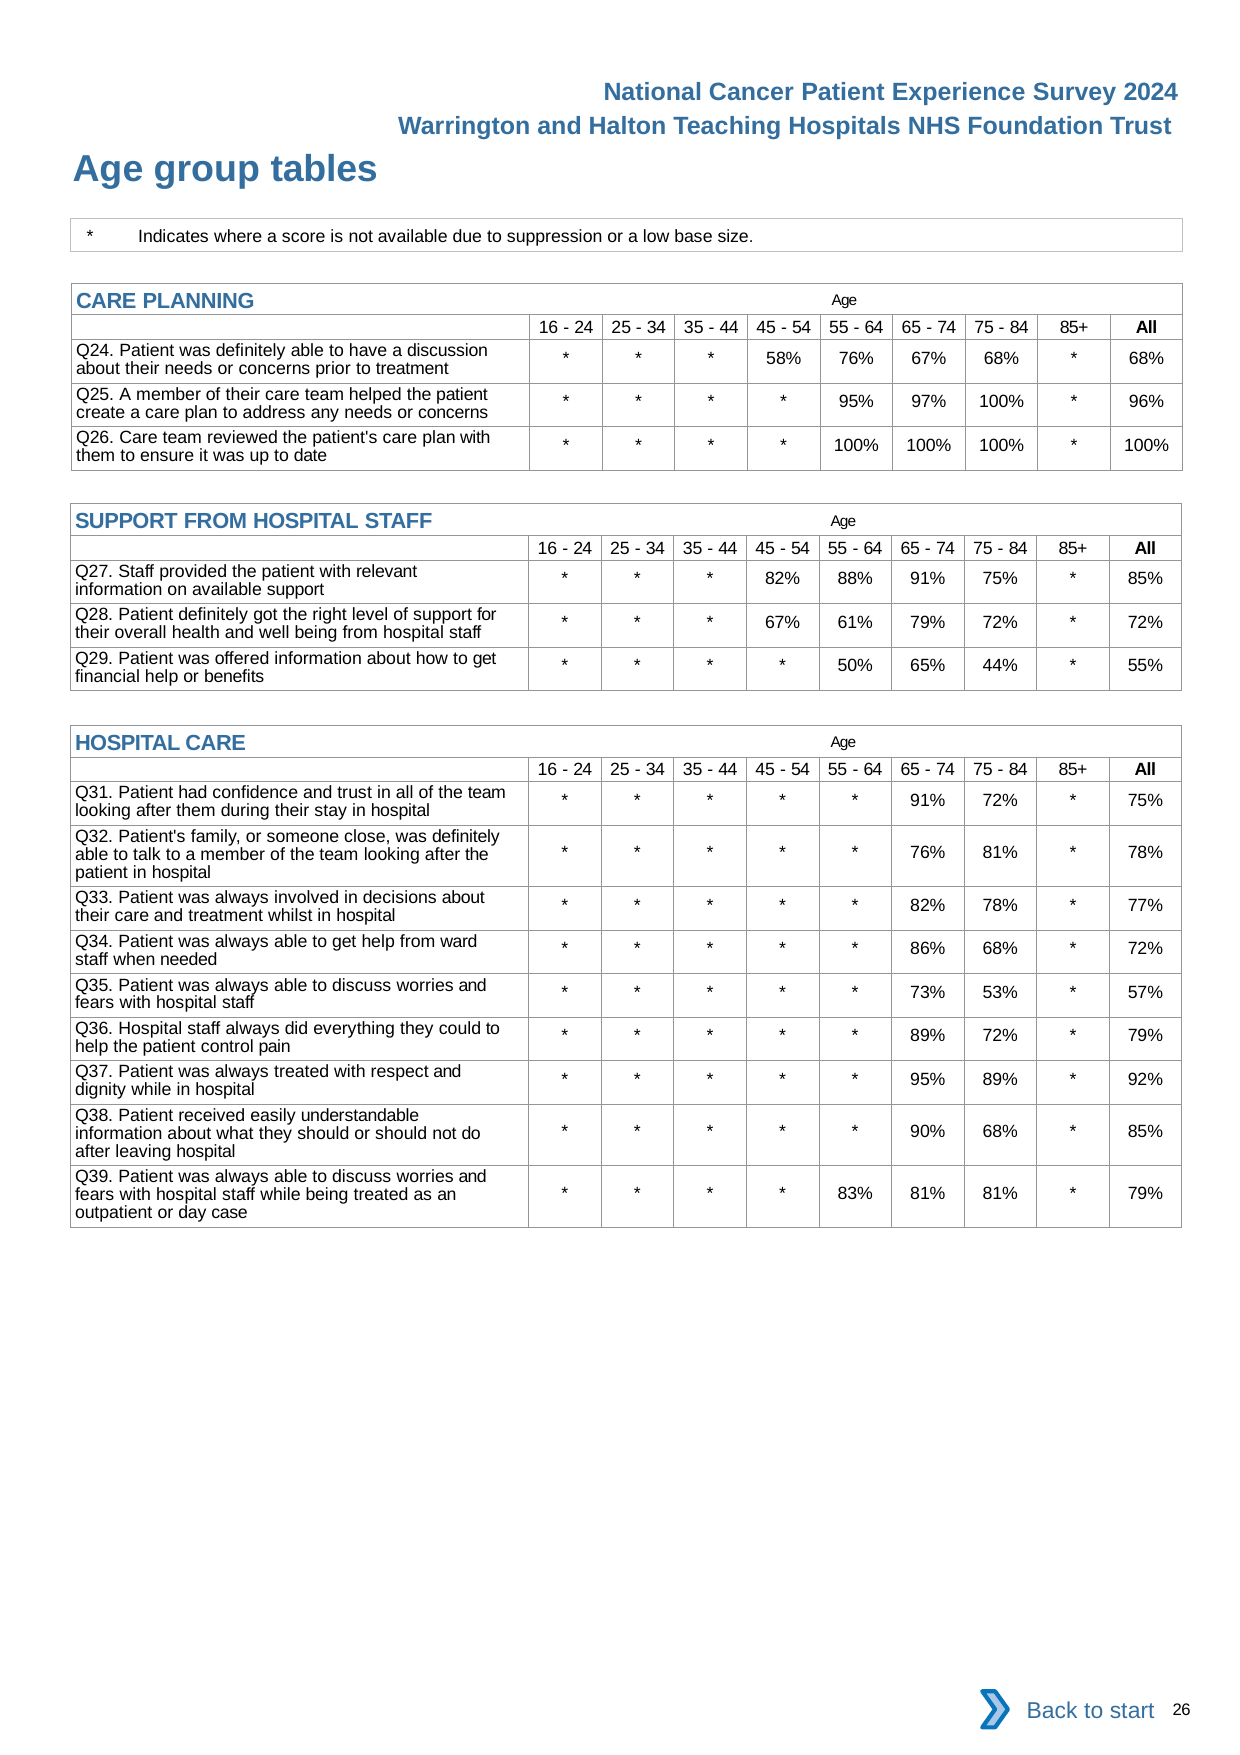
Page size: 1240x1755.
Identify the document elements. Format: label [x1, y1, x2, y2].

table_cell [1037, 1105, 1109, 1165]
table_cell [892, 1105, 964, 1165]
table_cell [602, 561, 673, 603]
table_cell [1110, 604, 1181, 647]
table_cell [747, 826, 819, 886]
table_cell [71, 1018, 528, 1060]
table_cell [1111, 340, 1182, 383]
table_cell [529, 561, 601, 603]
table_cell [1111, 384, 1182, 426]
table_cell [1038, 384, 1110, 426]
table_header [71, 504, 1181, 535]
table_cell [821, 340, 892, 383]
table_cell [71, 561, 528, 603]
table_cell [602, 887, 673, 930]
table_cell [892, 1061, 964, 1104]
table_cell [529, 1166, 601, 1227]
table_cell [603, 315, 674, 339]
table_cell [71, 604, 528, 647]
table_cell [965, 826, 1036, 886]
table_cell [674, 974, 746, 1017]
table_cell [1110, 1018, 1181, 1060]
table_cell [1038, 315, 1110, 339]
table_cell [1110, 1061, 1181, 1104]
table_cell [71, 782, 528, 825]
table_cell [1110, 931, 1181, 973]
table_cell [674, 561, 746, 603]
table_cell [530, 340, 602, 383]
table_cell [1037, 536, 1109, 560]
table_cell [674, 604, 746, 647]
table_cell [820, 604, 891, 647]
table_cell [71, 1061, 528, 1104]
table_cell [602, 826, 673, 886]
table_cell [1037, 887, 1109, 930]
table_cell [1038, 427, 1110, 470]
table_cell [530, 315, 602, 339]
table_cell [674, 1061, 746, 1104]
table_cell [603, 427, 674, 470]
table_cell [1037, 1166, 1109, 1227]
table_cell [529, 604, 601, 647]
table_cell [1037, 931, 1109, 973]
table_cell [602, 1105, 673, 1165]
table_cell [529, 826, 601, 886]
table_cell [747, 782, 819, 825]
table_cell [675, 427, 747, 470]
table_cell [72, 427, 529, 470]
table_cell [1037, 1061, 1109, 1104]
table_header [71, 726, 1181, 757]
table_cell [965, 1018, 1036, 1060]
table_cell [966, 340, 1037, 383]
table_cell [965, 931, 1036, 973]
table_cell [893, 384, 965, 426]
table_cell [965, 604, 1036, 647]
table_cell [892, 648, 964, 690]
table_cell [72, 315, 529, 339]
table_cell [748, 340, 820, 383]
table_cell [603, 340, 674, 383]
table_cell [71, 974, 528, 1017]
table_cell [820, 826, 891, 886]
table_cell [1037, 648, 1109, 690]
table_cell [965, 782, 1036, 825]
table_cell [1037, 974, 1109, 1017]
table_cell [820, 782, 891, 825]
table_cell [820, 1166, 891, 1227]
slide_number [1170, 1699, 1234, 1720]
table_cell [747, 1061, 819, 1104]
table_cell [893, 427, 965, 470]
table_cell [892, 974, 964, 1017]
table_cell [675, 315, 747, 339]
table_cell [820, 1105, 891, 1165]
table_cell [529, 1061, 601, 1104]
table_cell [892, 887, 964, 930]
table_cell [602, 536, 673, 560]
table_cell [1037, 604, 1109, 647]
table_cell [748, 427, 820, 470]
table_cell [1110, 974, 1181, 1017]
table_cell [892, 1166, 964, 1227]
table_cell [71, 758, 528, 781]
table_cell [674, 826, 746, 886]
table_cell [529, 536, 601, 560]
text_box [383, 68, 1194, 147]
table_cell [966, 384, 1037, 426]
table_cell [747, 887, 819, 930]
table_cell [71, 536, 528, 560]
table_cell [71, 1166, 528, 1227]
table_cell [529, 1105, 601, 1165]
table_cell [602, 604, 673, 647]
table_cell [748, 384, 820, 426]
table_cell [71, 826, 528, 886]
table_cell [675, 340, 747, 383]
table_cell [1110, 826, 1181, 886]
table_cell [892, 758, 964, 781]
table_cell [603, 384, 674, 426]
table_cell [820, 536, 891, 560]
table_cell [602, 1061, 673, 1104]
table_cell [674, 1105, 746, 1165]
table_cell [529, 974, 601, 1017]
table_cell [1110, 782, 1181, 825]
table_cell [530, 384, 602, 426]
table_cell [966, 427, 1037, 470]
table_cell [72, 340, 529, 383]
table_cell [965, 758, 1036, 781]
table_cell [892, 604, 964, 647]
table_cell [1110, 561, 1181, 603]
table_cell [965, 561, 1036, 603]
table_cell [1037, 826, 1109, 886]
table_cell [529, 758, 601, 781]
table_cell [821, 384, 892, 426]
table_cell [674, 931, 746, 973]
table_cell [965, 974, 1036, 1017]
table_cell [747, 1018, 819, 1060]
table_cell [965, 648, 1036, 690]
text_box [981, 1677, 1170, 1741]
table_cell [1110, 536, 1181, 560]
table_cell [892, 561, 964, 603]
table_cell [71, 648, 528, 690]
table_cell [747, 1166, 819, 1227]
table_cell [1037, 561, 1109, 603]
table_cell [1110, 1166, 1181, 1227]
table_cell [965, 1166, 1036, 1227]
table_cell [529, 931, 601, 973]
table_cell [674, 758, 746, 781]
table_cell [1037, 1018, 1109, 1060]
table_cell [892, 1018, 964, 1060]
table_cell [821, 315, 892, 339]
table_cell [71, 931, 528, 973]
table_cell [747, 974, 819, 1017]
table_cell [892, 931, 964, 973]
table_cell [530, 427, 602, 470]
table_cell [602, 758, 673, 781]
table_cell [602, 931, 673, 973]
table_cell [602, 1018, 673, 1060]
table_cell [820, 648, 891, 690]
table_cell [1111, 427, 1182, 470]
table_cell [1110, 758, 1181, 781]
table_cell [965, 887, 1036, 930]
table_cell [1110, 887, 1181, 930]
table_cell [966, 315, 1037, 339]
table_cell [529, 782, 601, 825]
title [70, 144, 690, 218]
table_cell [820, 758, 891, 781]
table_cell [71, 1105, 528, 1165]
table_cell [602, 782, 673, 825]
table_cell [892, 782, 964, 825]
table_cell [892, 826, 964, 886]
table_cell [529, 887, 601, 930]
table_cell [602, 1166, 673, 1227]
table_cell [602, 974, 673, 1017]
table_cell [674, 1166, 746, 1227]
table_cell [1110, 648, 1181, 690]
table_cell [674, 536, 746, 560]
table_cell [674, 887, 746, 930]
title [70, 252, 690, 438]
table_cell [1038, 340, 1110, 383]
table_cell [747, 536, 819, 560]
table_cell [675, 384, 747, 426]
table_cell [1037, 758, 1109, 781]
table_cell [965, 536, 1036, 560]
table_cell [820, 974, 891, 1017]
text_box [70, 218, 1183, 252]
table_cell [72, 384, 529, 426]
table_cell [821, 427, 892, 470]
table_cell [747, 561, 819, 603]
table_cell [965, 1105, 1036, 1165]
table_cell [529, 1018, 601, 1060]
table_cell [1037, 782, 1109, 825]
table_cell [747, 758, 819, 781]
table_cell [674, 782, 746, 825]
table_cell [820, 931, 891, 973]
table_cell [529, 648, 601, 690]
table_cell [674, 648, 746, 690]
table_cell [747, 1105, 819, 1165]
table_cell [820, 1018, 891, 1060]
table_cell [71, 887, 528, 930]
table_cell [602, 648, 673, 690]
table_cell [892, 536, 964, 560]
table_cell [820, 561, 891, 603]
table_cell [820, 887, 891, 930]
table_cell [893, 340, 965, 383]
table_cell [674, 1018, 746, 1060]
table_header [72, 284, 1182, 314]
table_cell [965, 1061, 1036, 1104]
table_cell [747, 931, 819, 973]
table_cell [1111, 315, 1182, 339]
table_cell [820, 1061, 891, 1104]
table_cell [1110, 1105, 1181, 1165]
table_cell [747, 648, 819, 690]
table_cell [747, 604, 819, 647]
table_cell [893, 315, 965, 339]
table_cell [748, 315, 820, 339]
